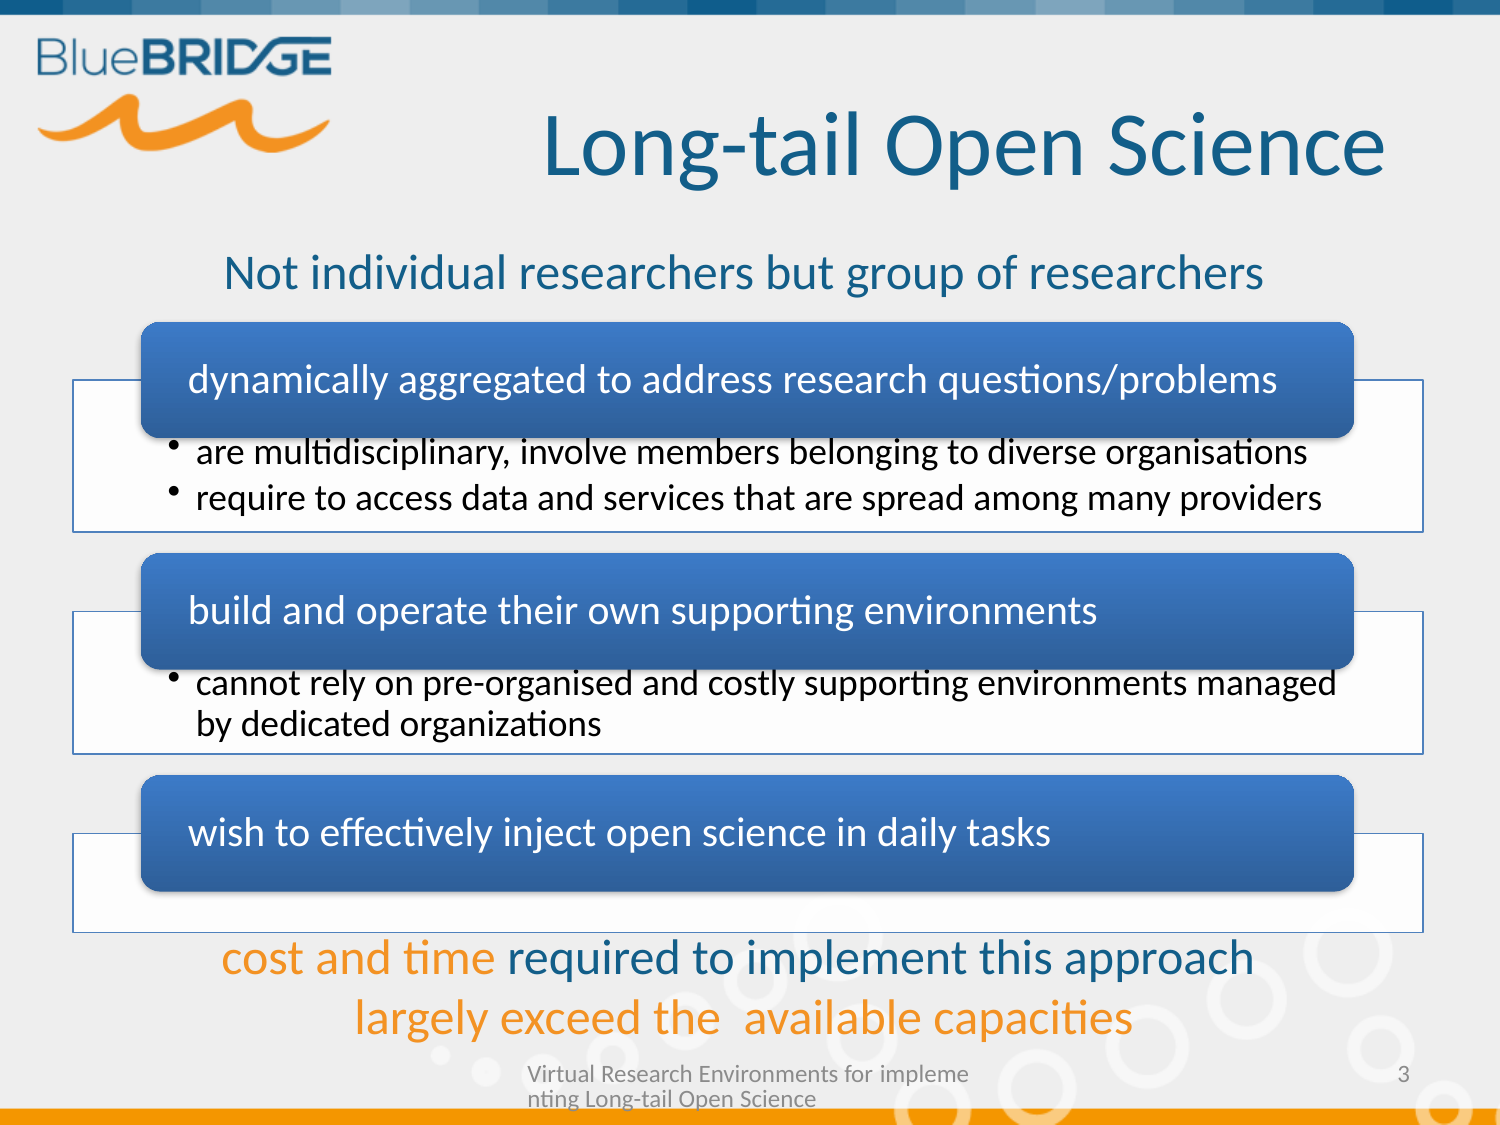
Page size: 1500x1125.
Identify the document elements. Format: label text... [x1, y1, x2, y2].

picture [0, 0, 1500, 1125]
slide_number 3 [1074, 1042, 1425, 1103]
footer Virtual Research Environments for implementing Long-tail Open Science [512, 1052, 988, 1103]
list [72, 314, 1424, 941]
title Long-tail Open Science [350, 45, 1425, 233]
text_box Not individual researchers but group of researchers [88, 231, 1400, 307]
text_box cost and time required to implement this approach largely exceed the available capacities [88, 949, 1400, 1052]
